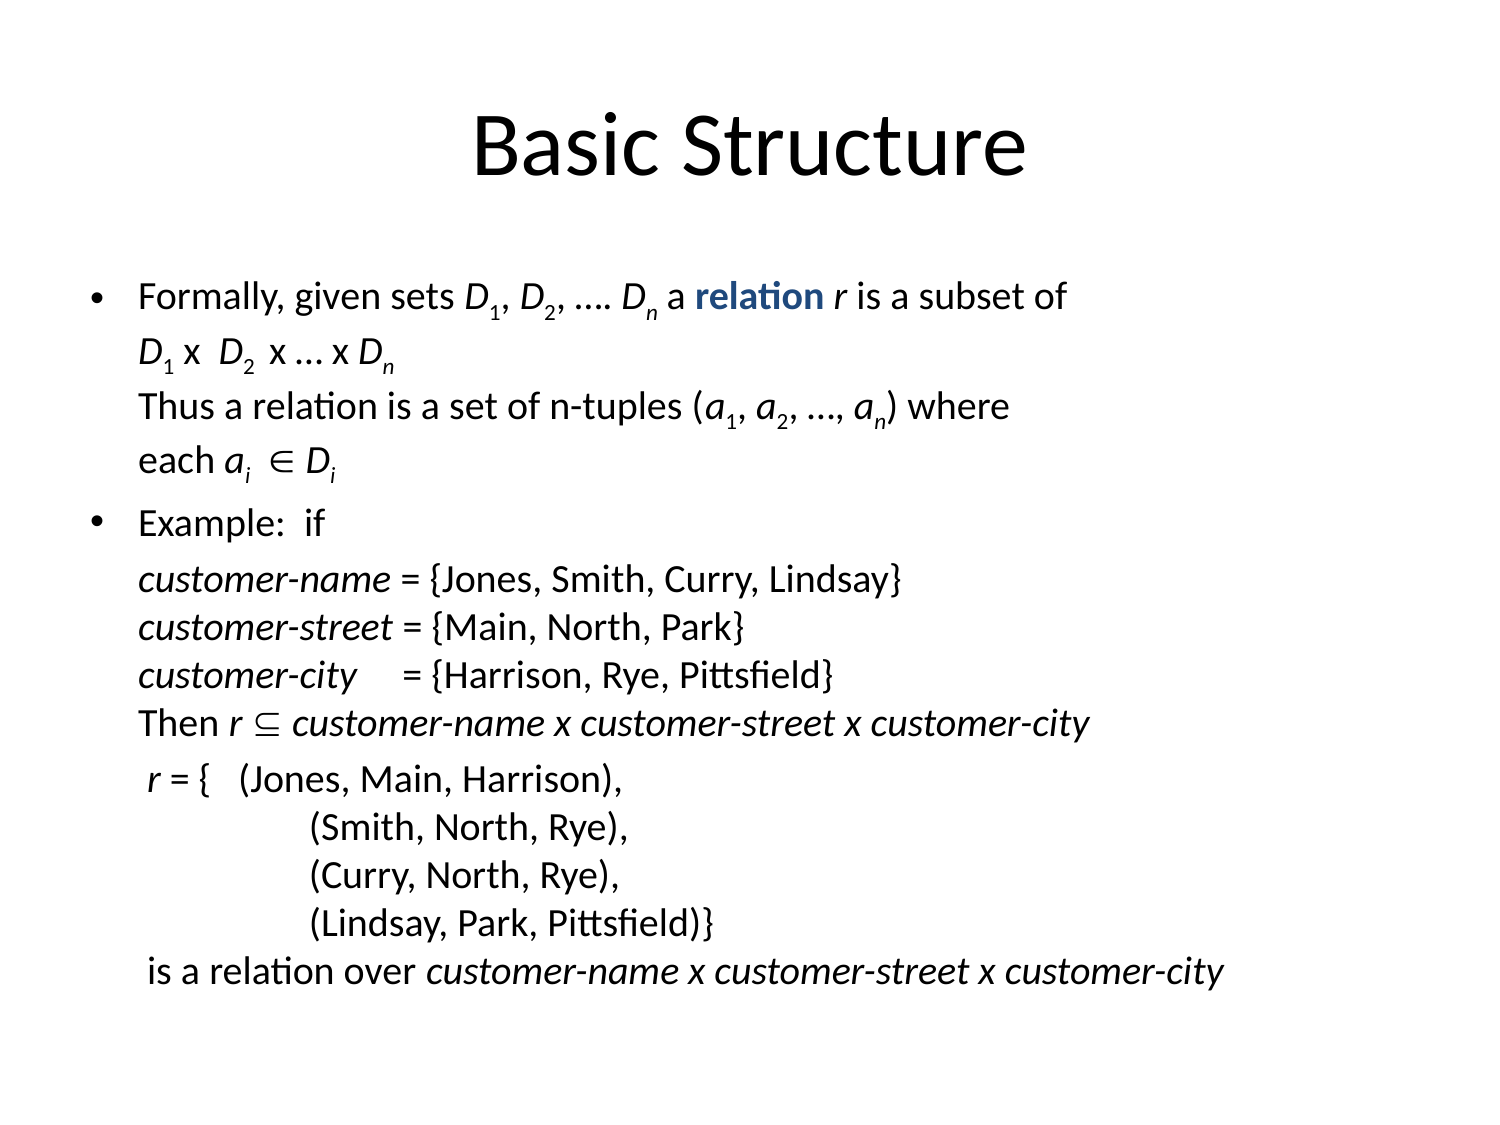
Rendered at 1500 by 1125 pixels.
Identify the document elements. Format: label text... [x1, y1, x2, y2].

list Formally, given sets D1, D2, …. Dn a relation r is a subset of D1 x D2 x … x Dn Thus a relation is a set of n-tuples (a1, a2, …, an) where each ai  Di Example: if customer-name = {Jones, Smith, Curry, Lindsay} customer-street = {Main, North, Park} customer-city = {Harrison, Rye, Pittsfield} Then r  customer-name x customer-street x customer-city r = { (Jones, Main, Harrison), (Smith, North, Rye), (Curry, North, Rye), (Lindsay, Park, Pittsfield)} is a relation over customer-name x customer-street x customer-city [75, 262, 1425, 1005]
title Basic Structure [75, 45, 1425, 233]
